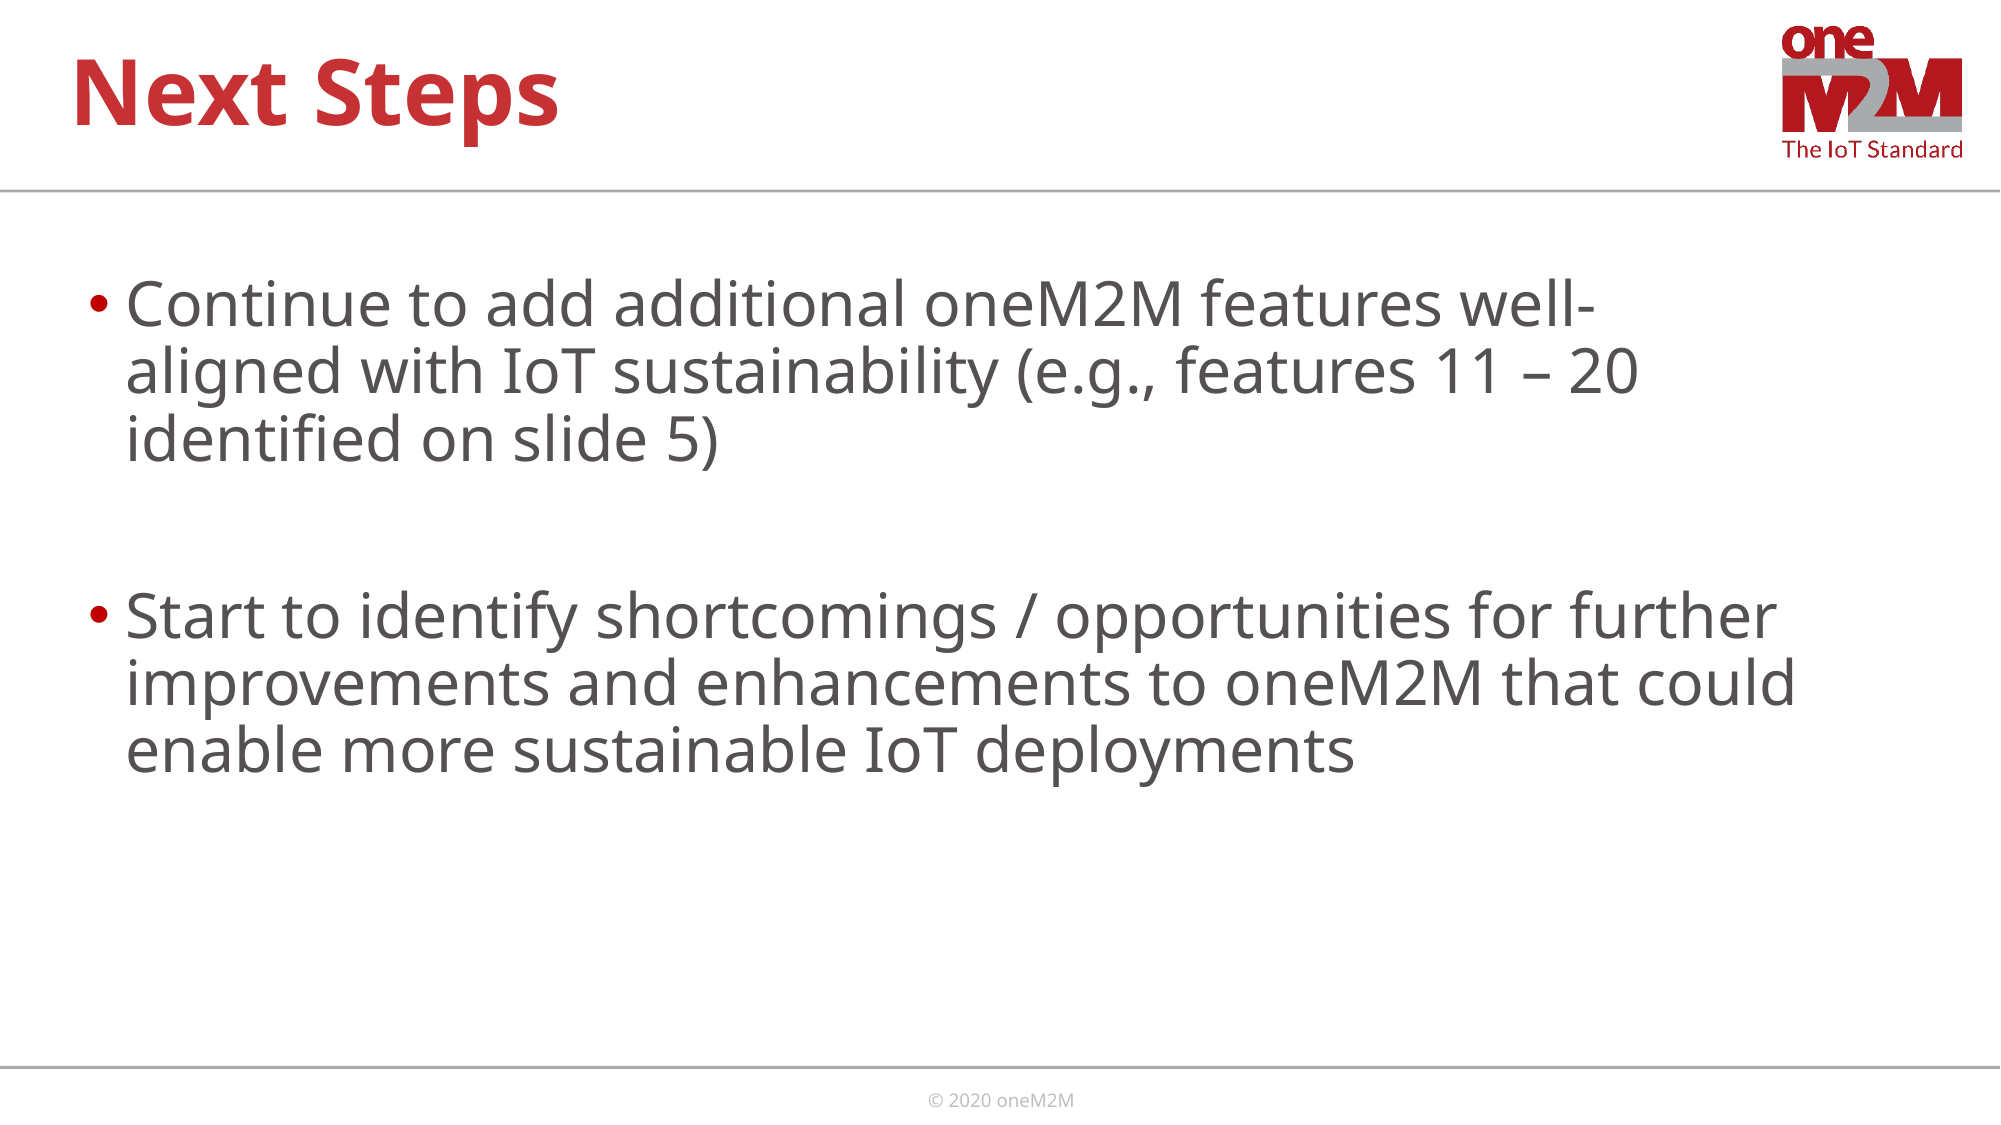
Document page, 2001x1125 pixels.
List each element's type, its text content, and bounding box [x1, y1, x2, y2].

title Next Steps [54, 0, 1653, 193]
picture [1772, 17, 1971, 166]
list Continue to add additional oneM2M features well-aligned with IoT sustainability (e.g., features 11 – 20 identified on slide 5) Start to identify shortcomings / opportunities for further improvements and enhancements to oneM2M that could enable more sustainable IoT deployments [73, 265, 1831, 985]
